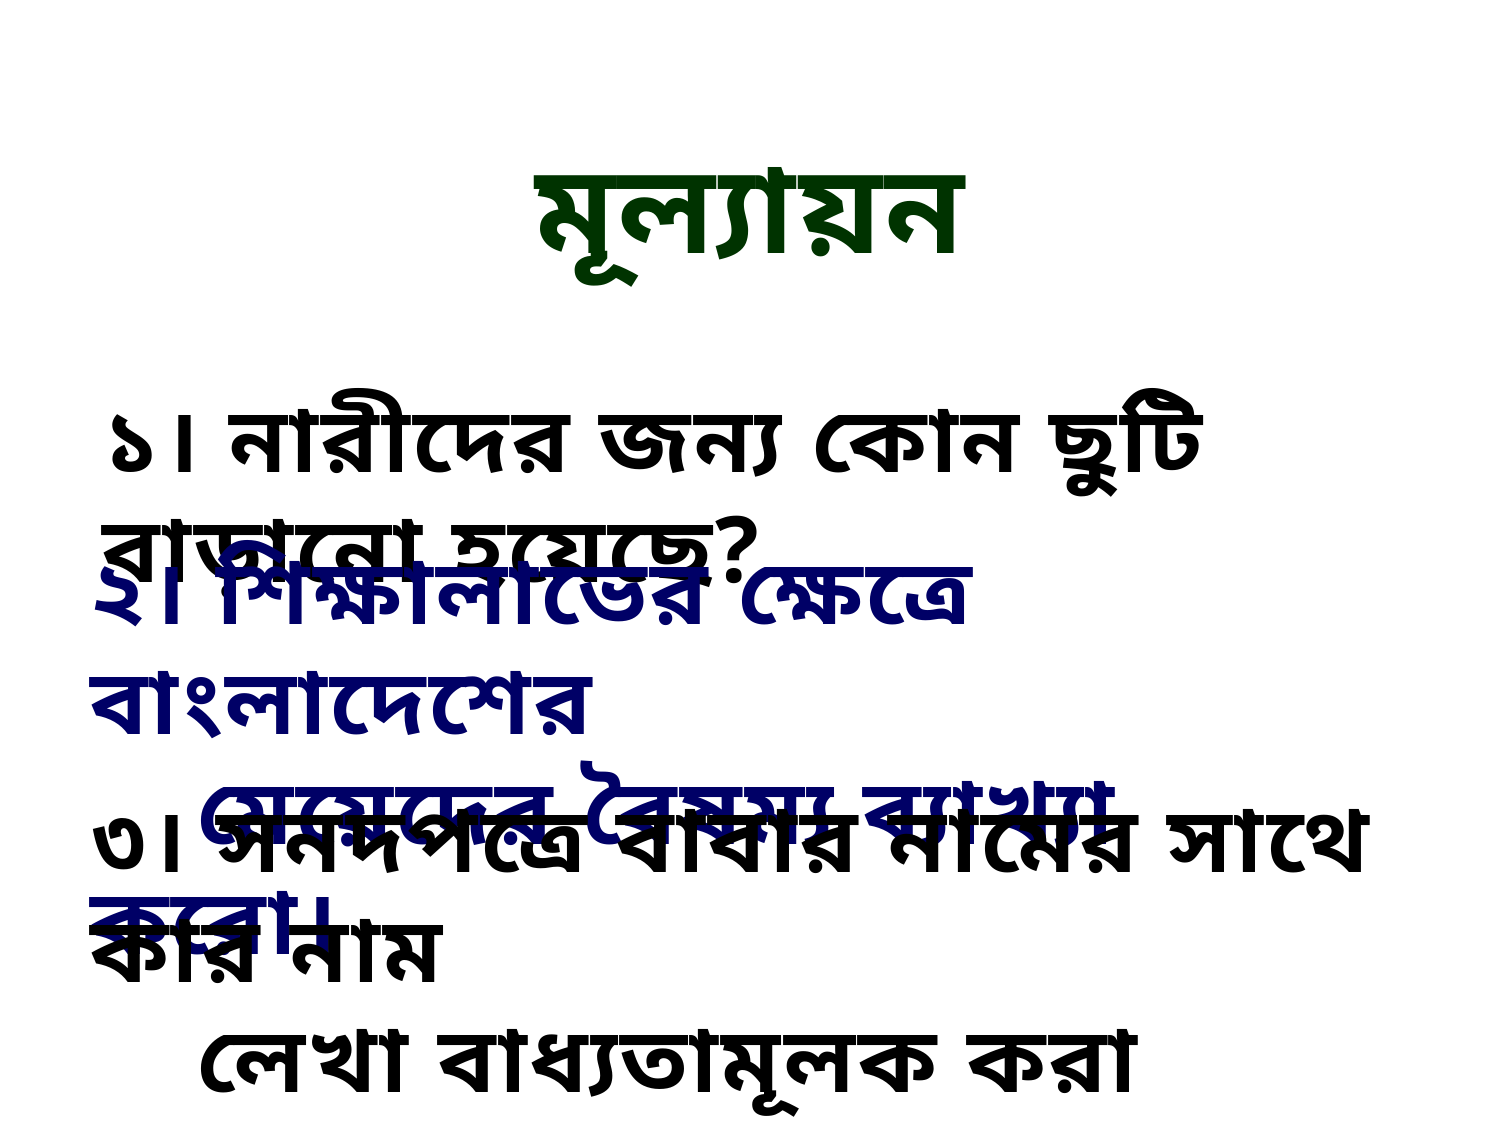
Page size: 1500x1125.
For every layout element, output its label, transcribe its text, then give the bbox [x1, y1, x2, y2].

text_box ৩। সনদপত্রে বাবার নামের সাথে কার নাম লেখা বাধ্যতামূলক করা হয়েছে? [75, 773, 1475, 1125]
text_box মূল্যায়ন [37, 120, 1463, 286]
text_box ১। নারীদের জন্য কোন ছুটি বাড়ানো হয়েছে? [87, 373, 1438, 609]
text_box ২। শিক্ষালাভের ক্ষেত্রে বাংলাদেশের মেয়েদের বৈষম্য ব্যাখ্যা করো। [75, 525, 1400, 773]
